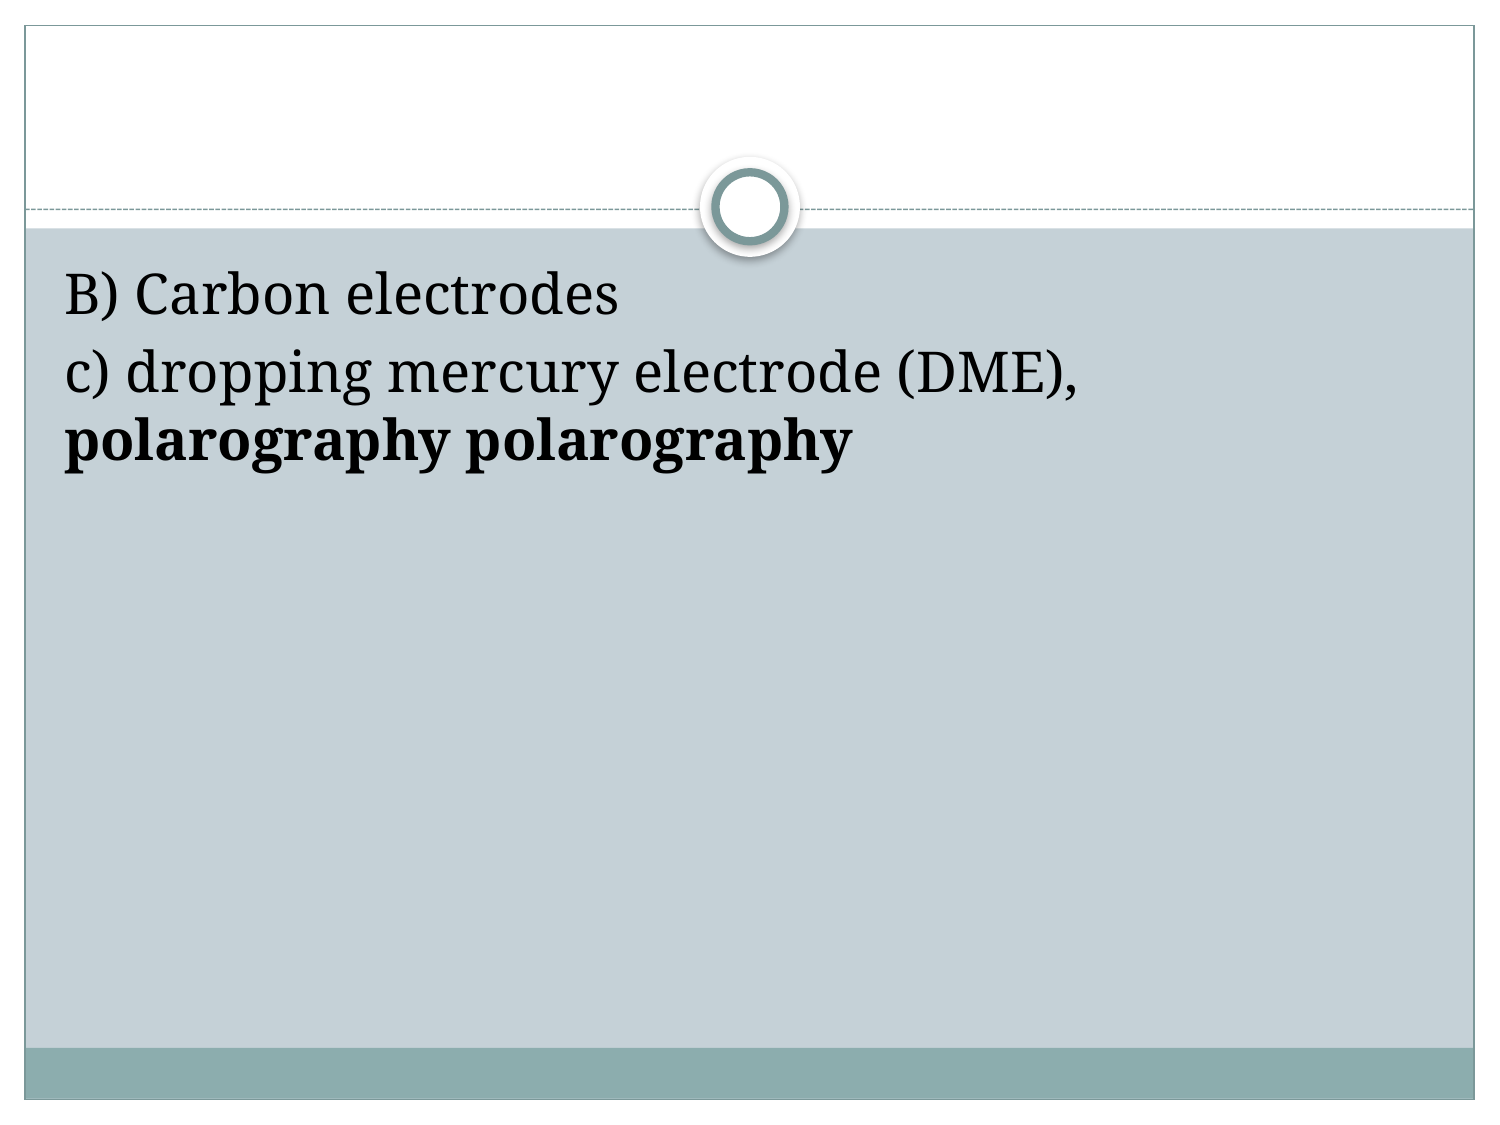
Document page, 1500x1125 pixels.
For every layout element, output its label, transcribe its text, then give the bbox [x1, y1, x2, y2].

list B) Carbon electrodes c) dropping mercury electrode (DME), polarography polarography [49, 250, 1445, 1001]
